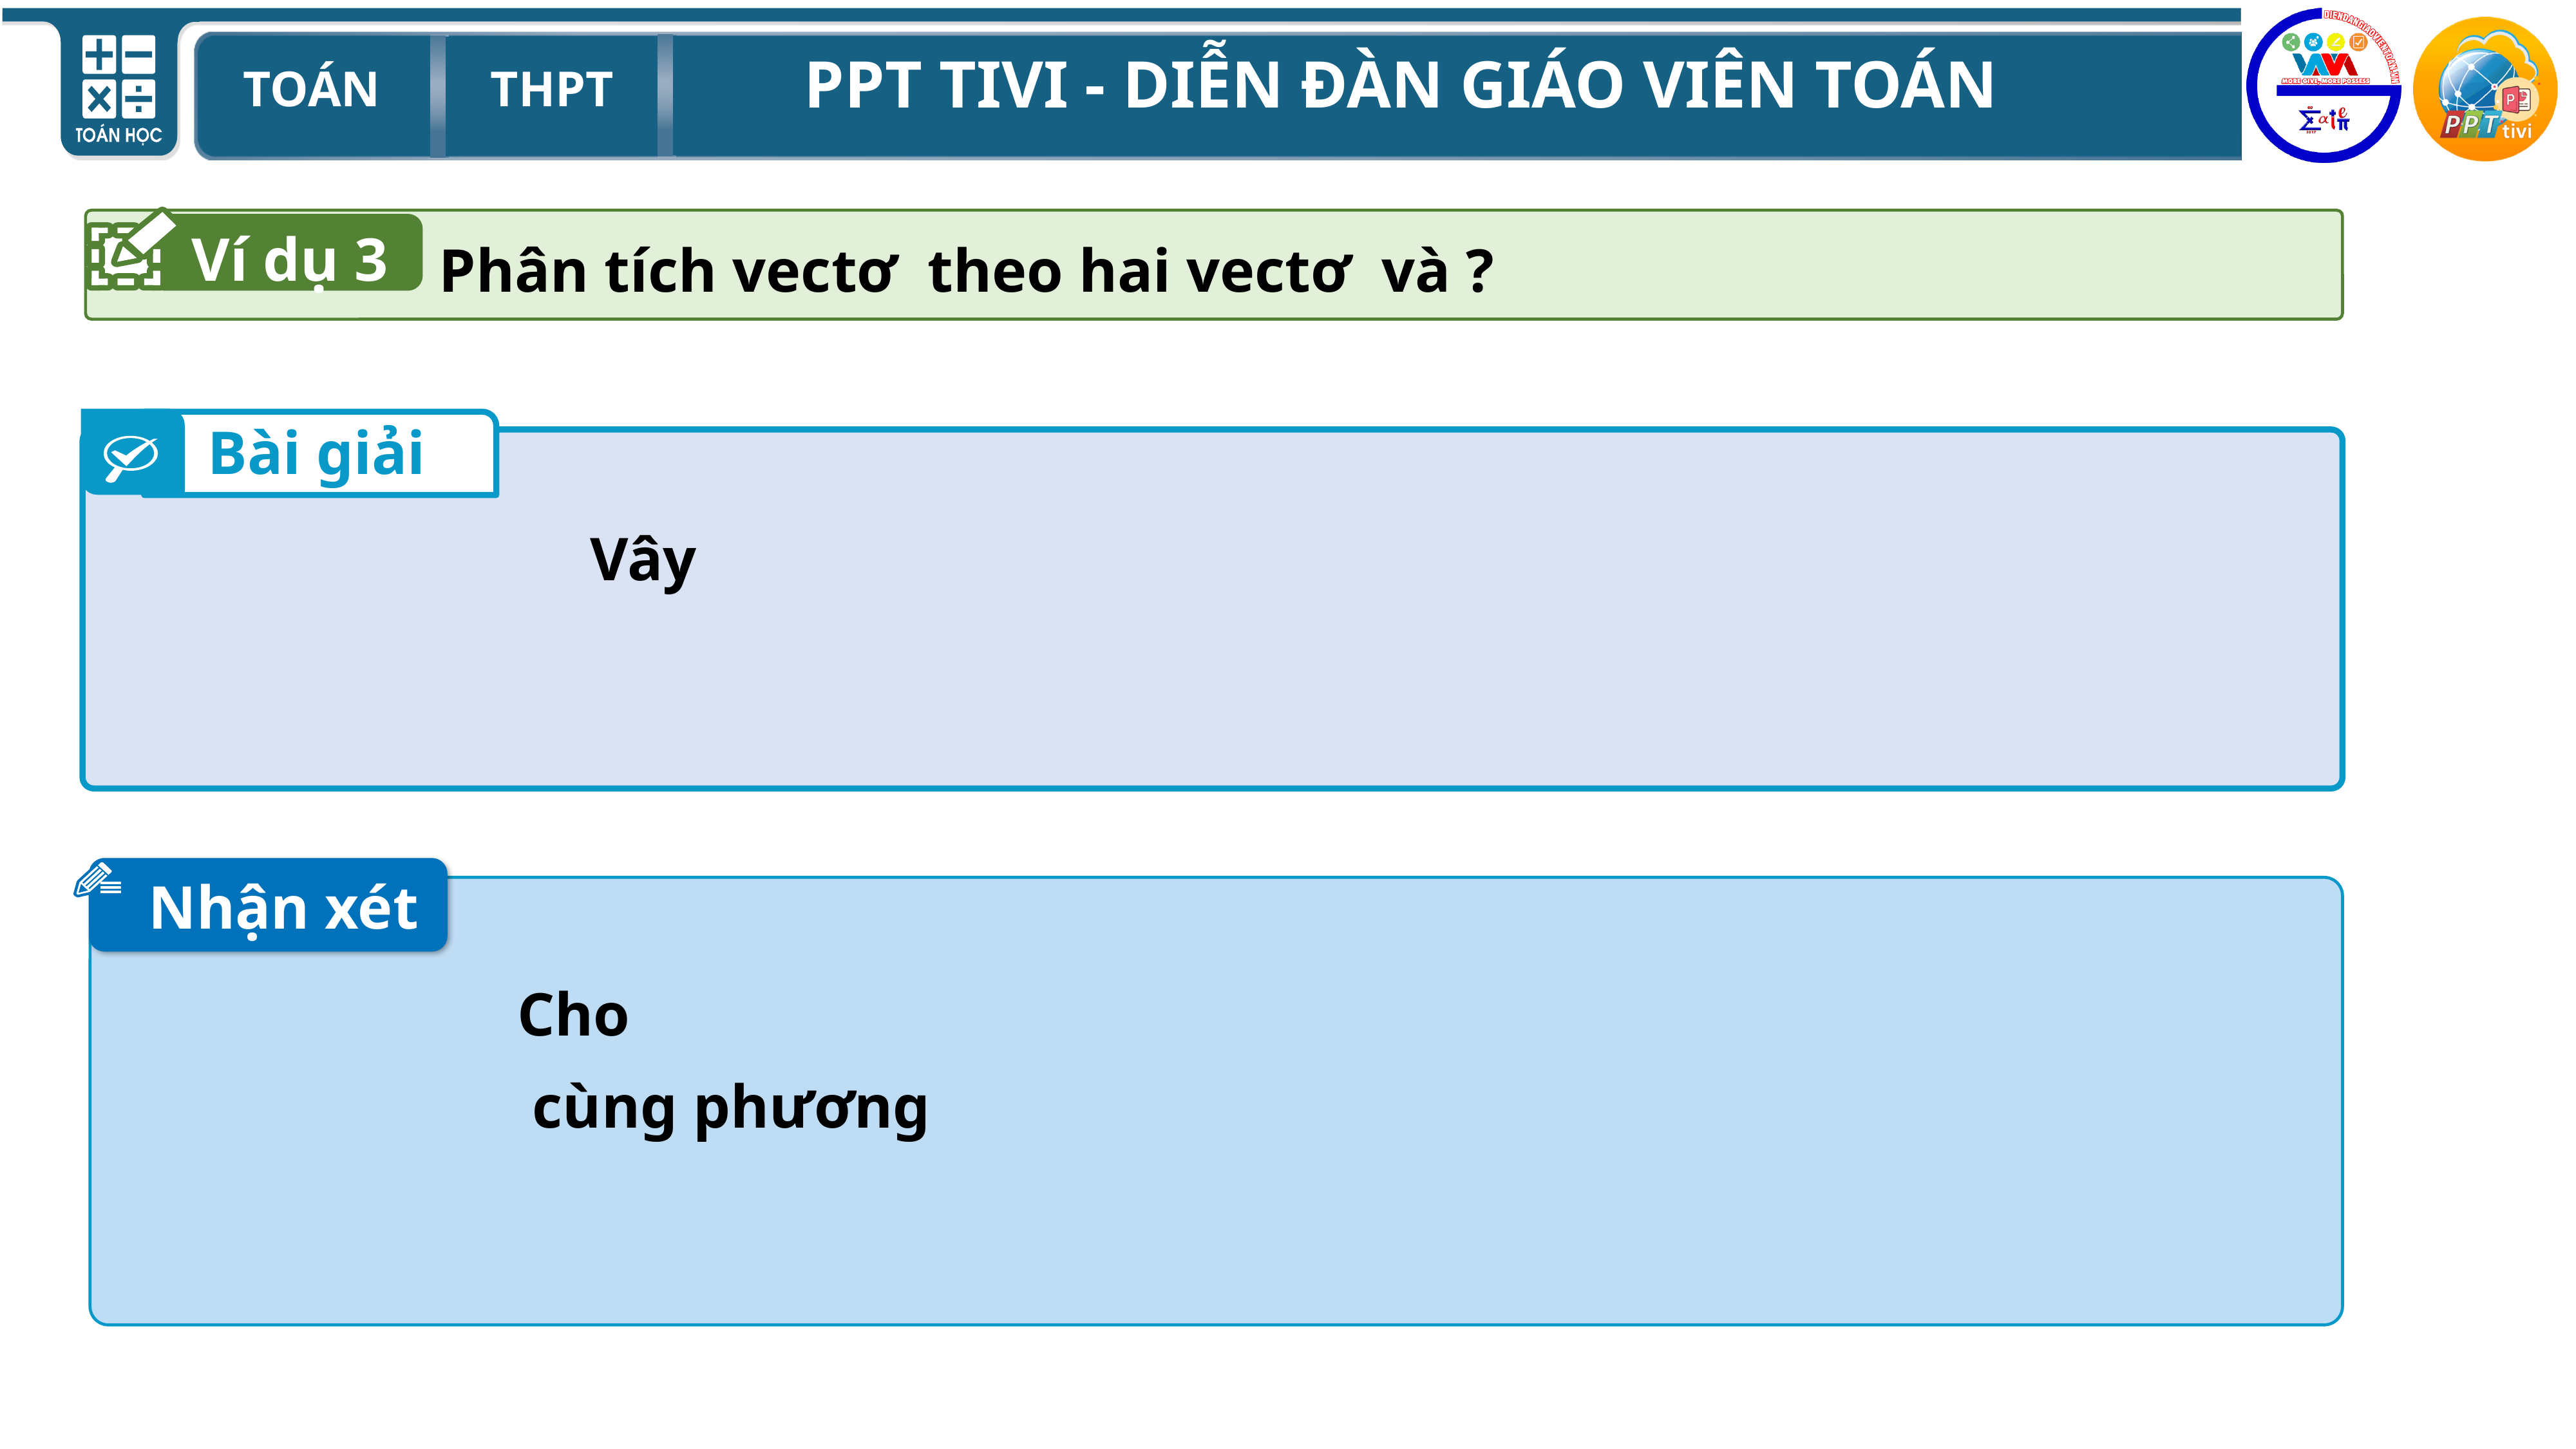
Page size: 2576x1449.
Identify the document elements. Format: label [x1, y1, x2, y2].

text_box [85, 206, 2343, 319]
picture [2246, 8, 2401, 163]
text_box [73, 858, 2343, 1325]
picture [2412, 16, 2558, 162]
text_box [82, 410, 2343, 789]
picture [2, 22, 2242, 160]
